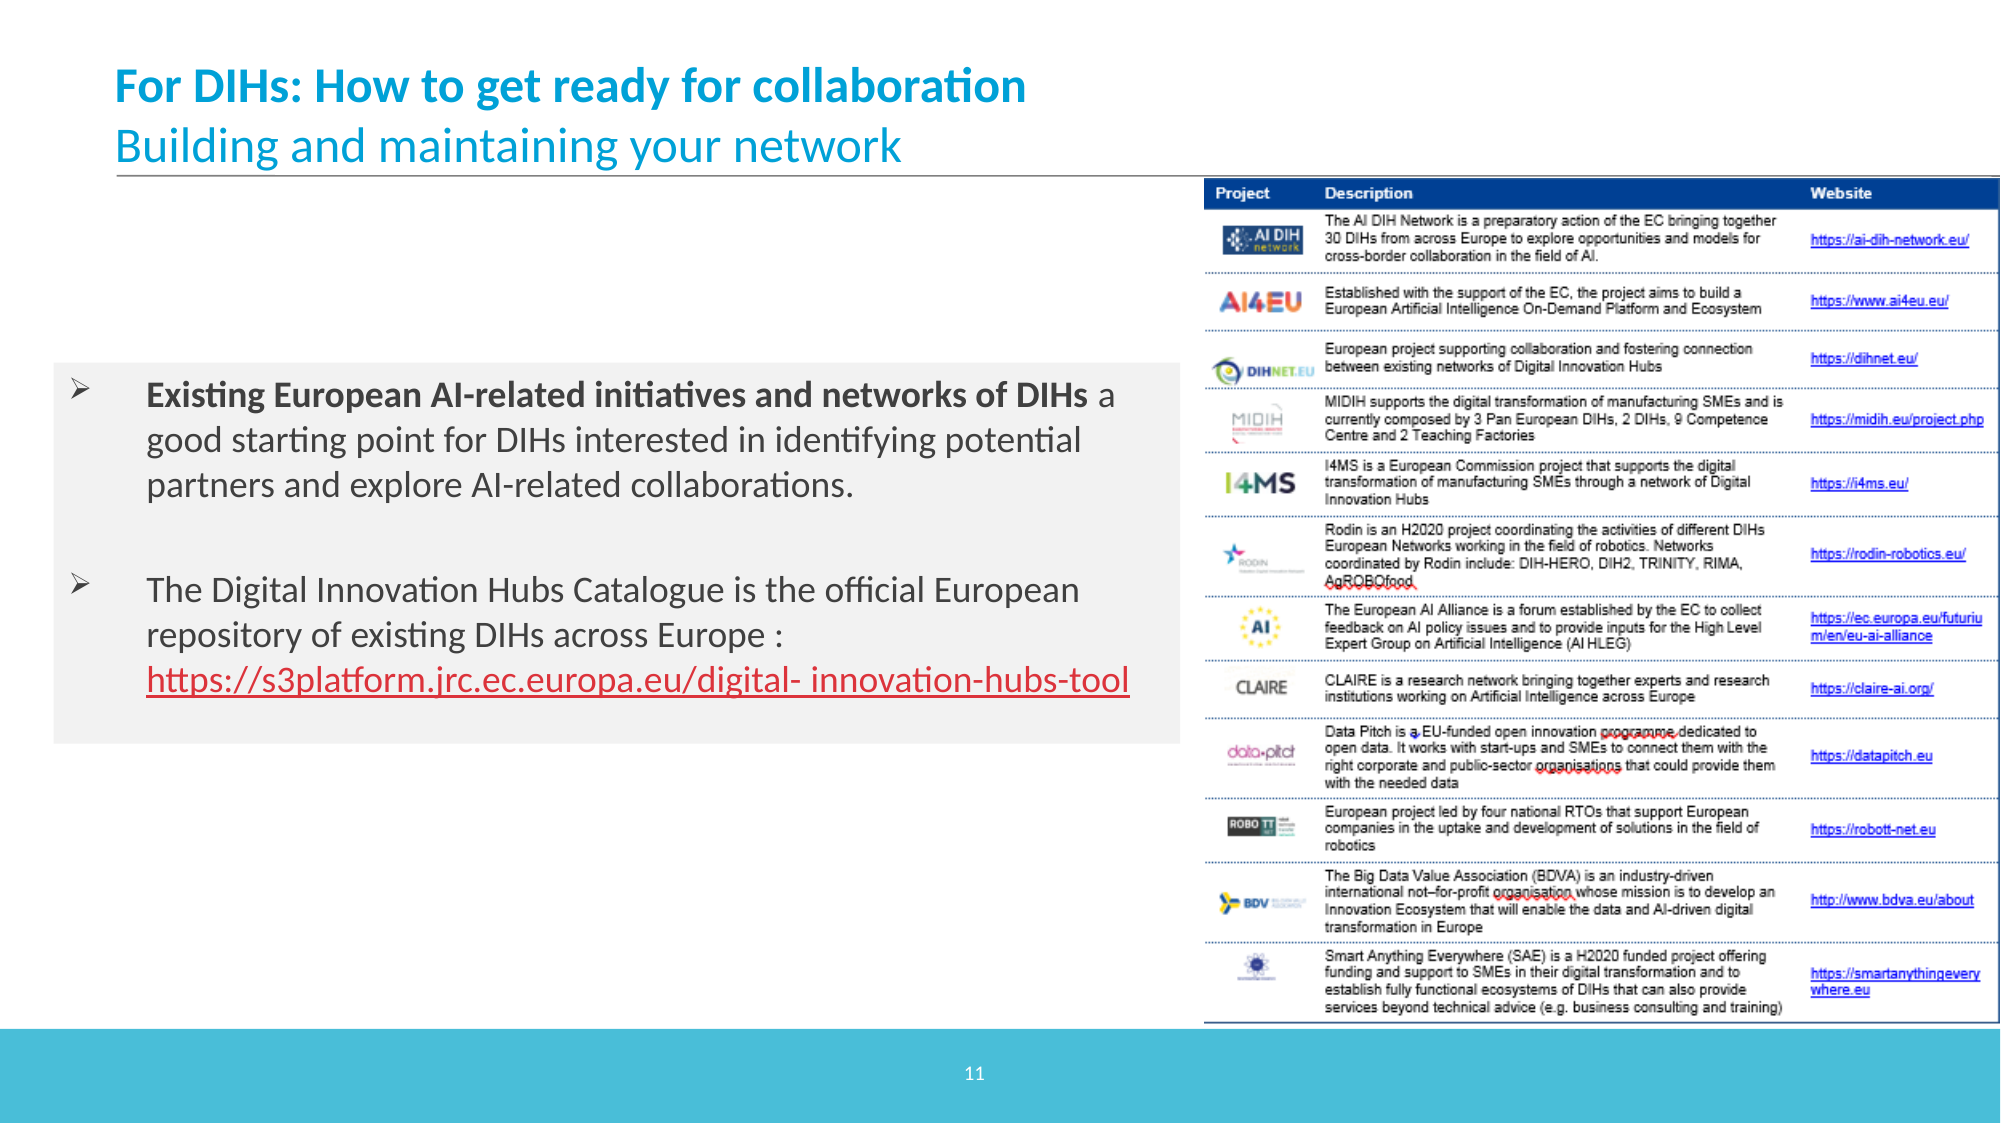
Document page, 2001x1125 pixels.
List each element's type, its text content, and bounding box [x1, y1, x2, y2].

title For DIHs: How to get ready for collaboration Building and maintaining your network [99, 45, 1900, 200]
list Existing European AI-related initiatives and networks of DIHs a good starting point for DIHs interested in identifying potential partners and explore AI-related collaborations. The Digital Innovation Hubs Catalogue is the official European repository of existing DIHs across Europe : https://s3platform.jrc.ec.europa.eu/digital- innovation-hubs-tool [53, 362, 1181, 744]
slide_number 11 [533, 1042, 1000, 1103]
picture [1204, 178, 2000, 1027]
